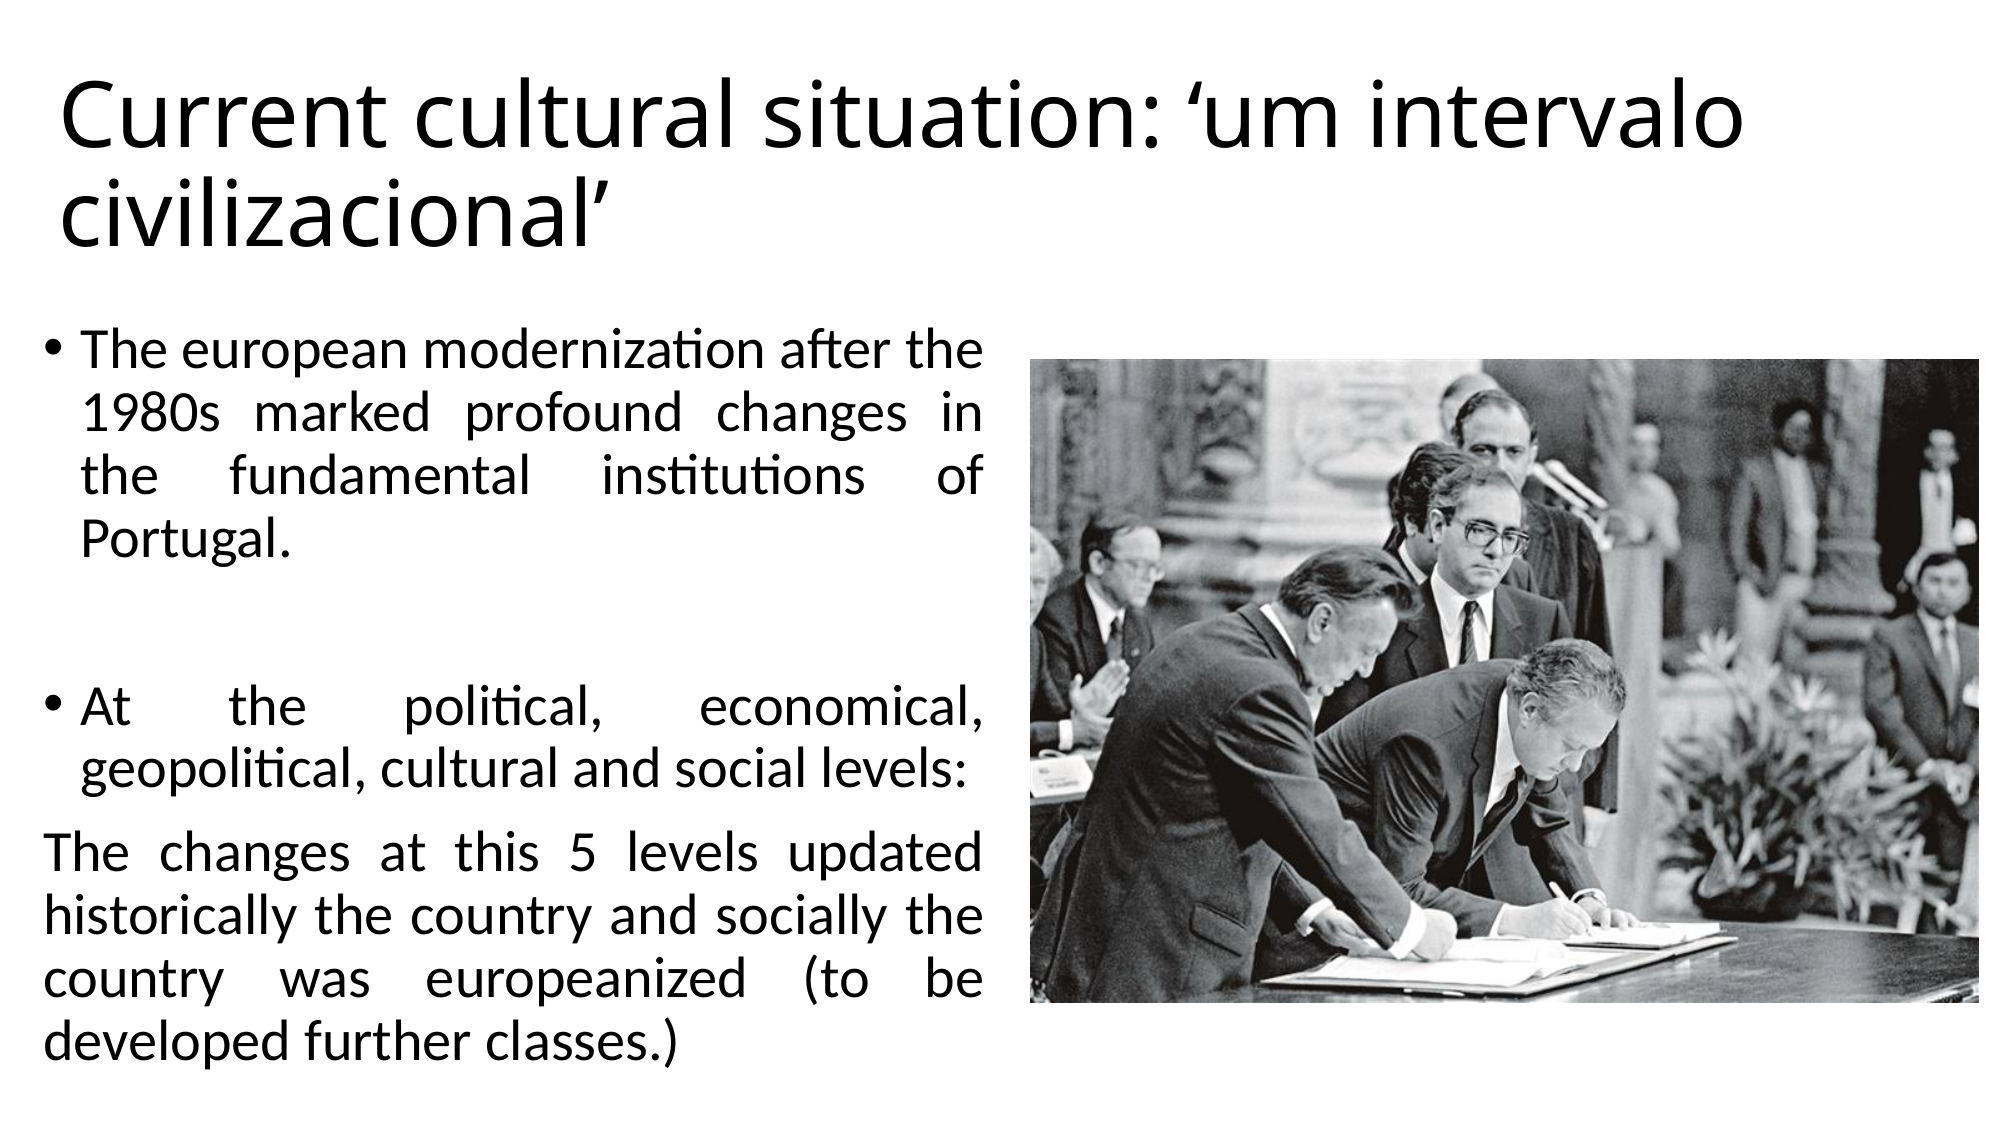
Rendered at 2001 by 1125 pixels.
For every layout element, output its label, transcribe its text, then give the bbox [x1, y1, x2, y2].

title Current cultural situation: ‘um intervalo civilizacional’ [43, 58, 1769, 276]
list The european modernization after the 1980s marked profound changes in the fundamental institutions of Portugal. At the political, economical, geopolitical, cultural and social levels: The changes at this 5 levels updated historically the country and socially the country was europeanized (to be developed further classes.) [28, 310, 1000, 1125]
picture [1030, 359, 1979, 1003]
